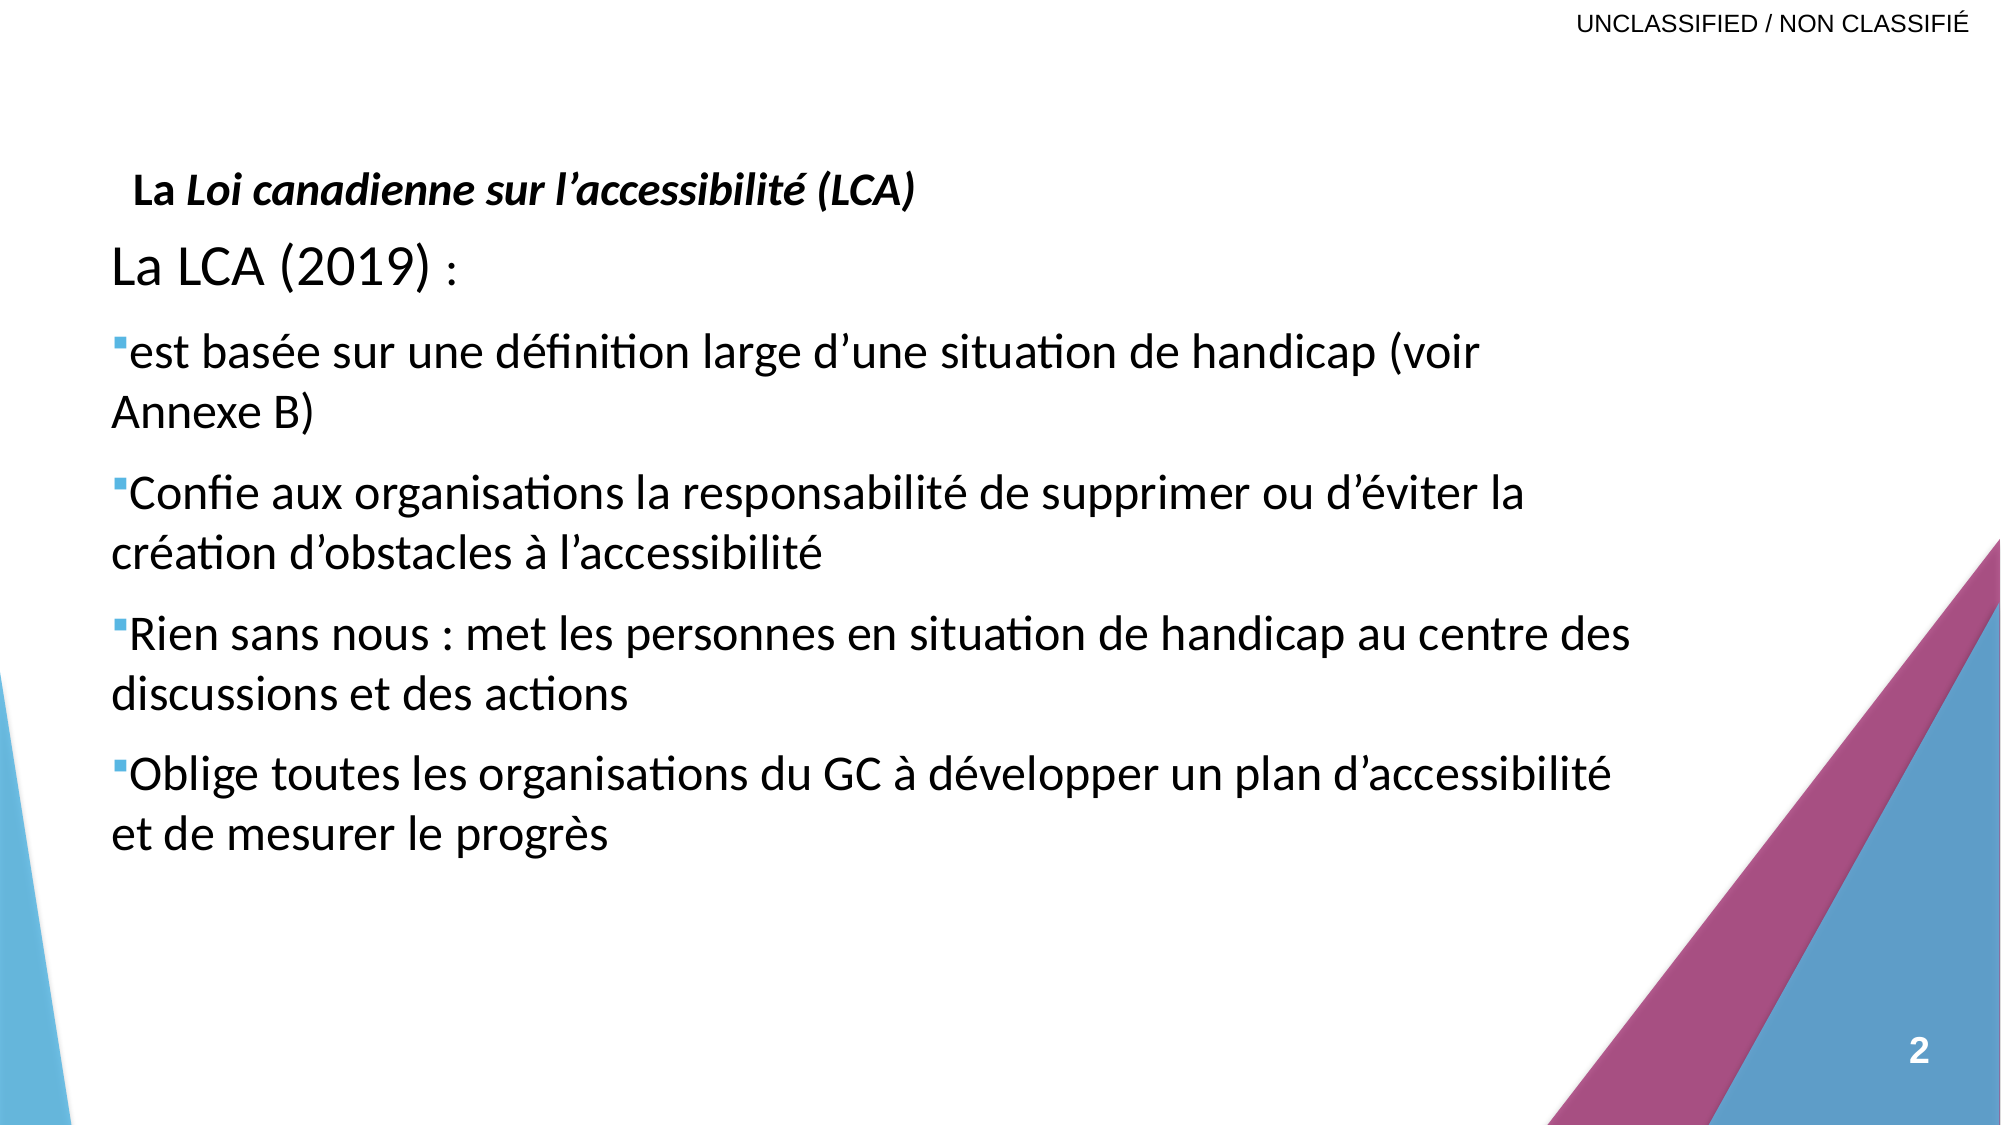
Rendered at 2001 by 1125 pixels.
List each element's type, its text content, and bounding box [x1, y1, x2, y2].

list La LCA (2019) : est basée sur une définition large d’une situation de handicap (voir Annexe B) Confie aux organisations la responsabilité de supprimer ou d’éviter la création d’obstacles à l’accessibilité Rien sans nous : met les personnes en situation de handicap au centre des discussions et des actions Oblige toutes les organisations du GC à développer un plan d’accessibilité et de mesurer le progrès [96, 219, 1656, 1077]
slide_number 2 [1832, 1018, 1945, 1079]
title La Loi canadienne sur l’accessibilité (LCA) [118, 149, 1634, 219]
